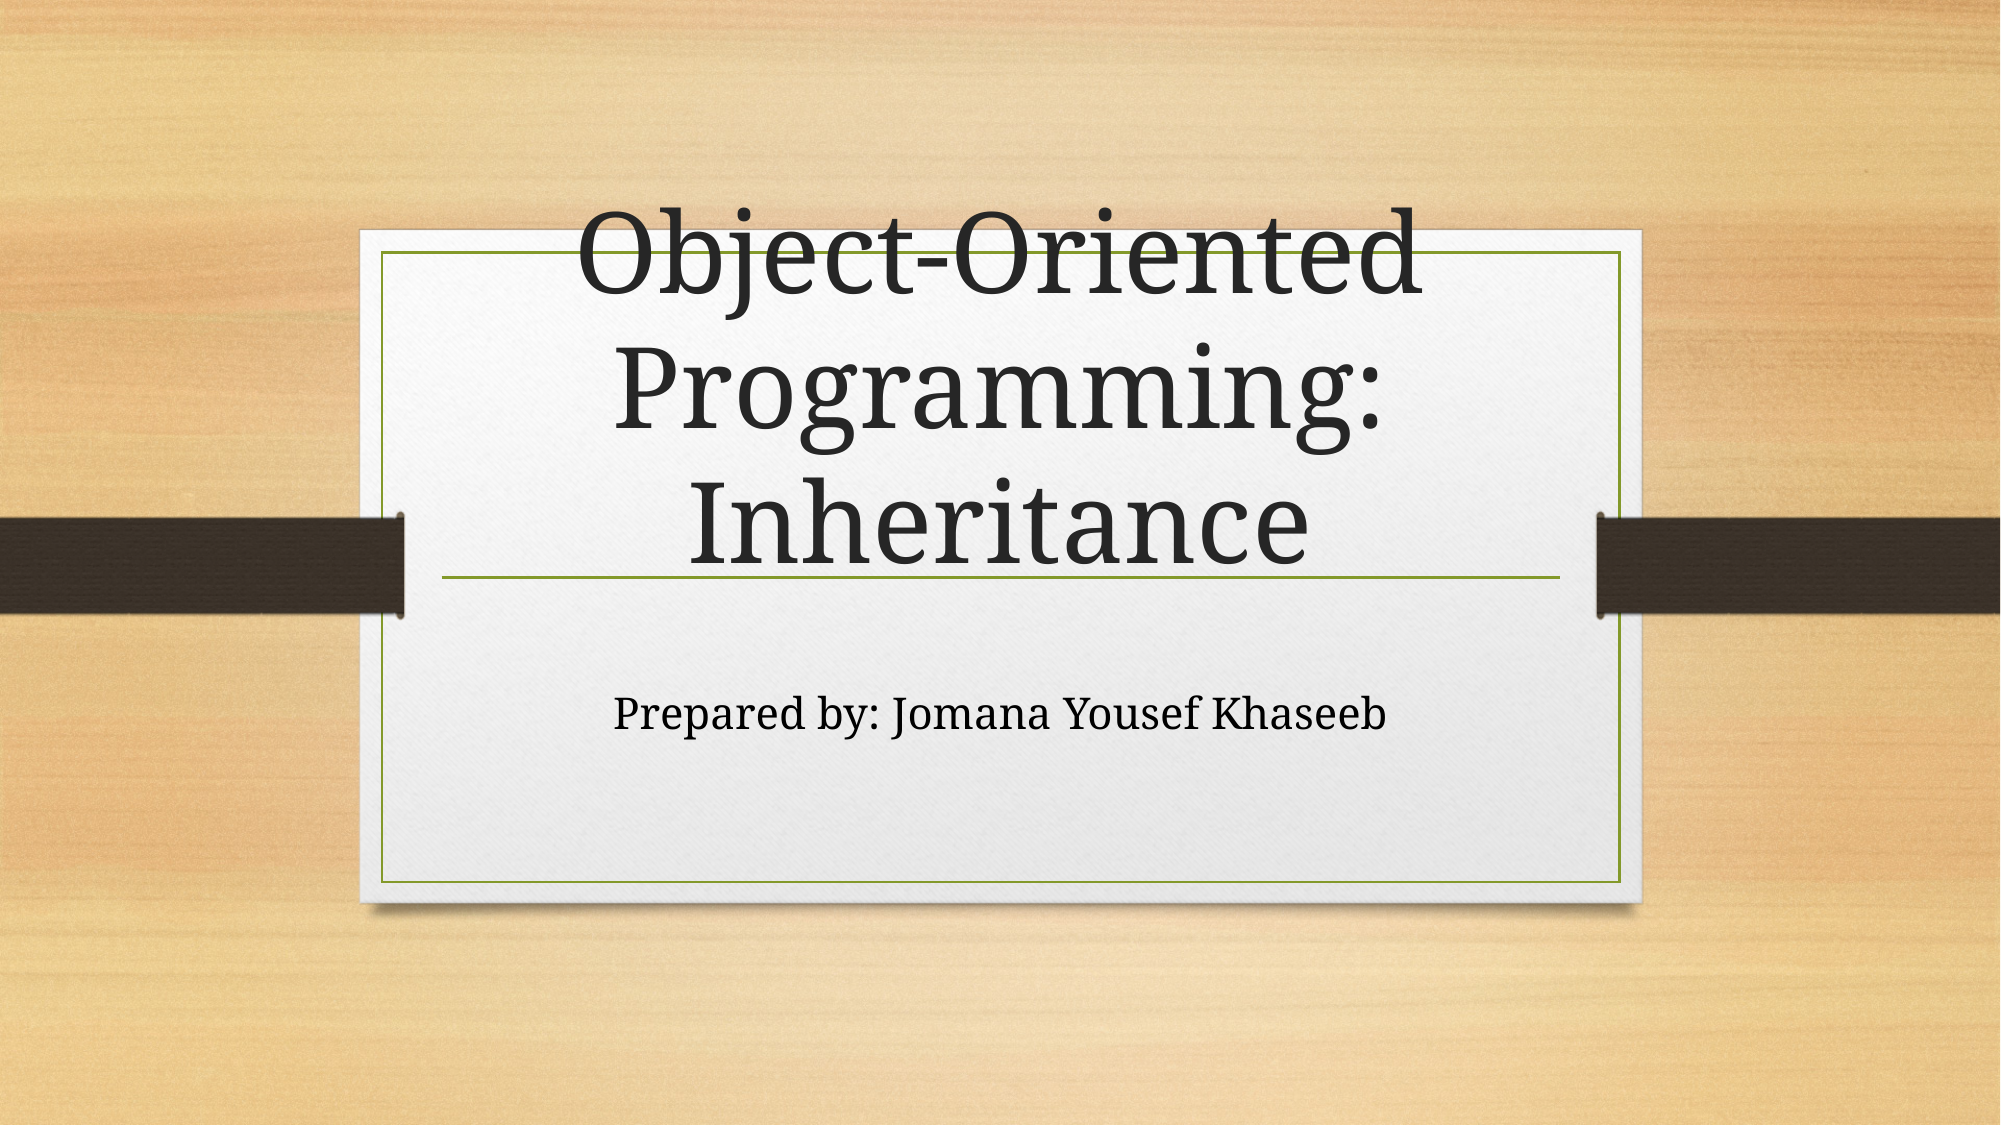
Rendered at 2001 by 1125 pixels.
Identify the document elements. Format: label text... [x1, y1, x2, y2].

subtitle Prepared by: Jomana Yousef Khaseeb [441, 678, 1560, 817]
title Object-Oriented Programming: Inheritance [388, 246, 1612, 594]
picture [0, 0, 2001, 1125]
